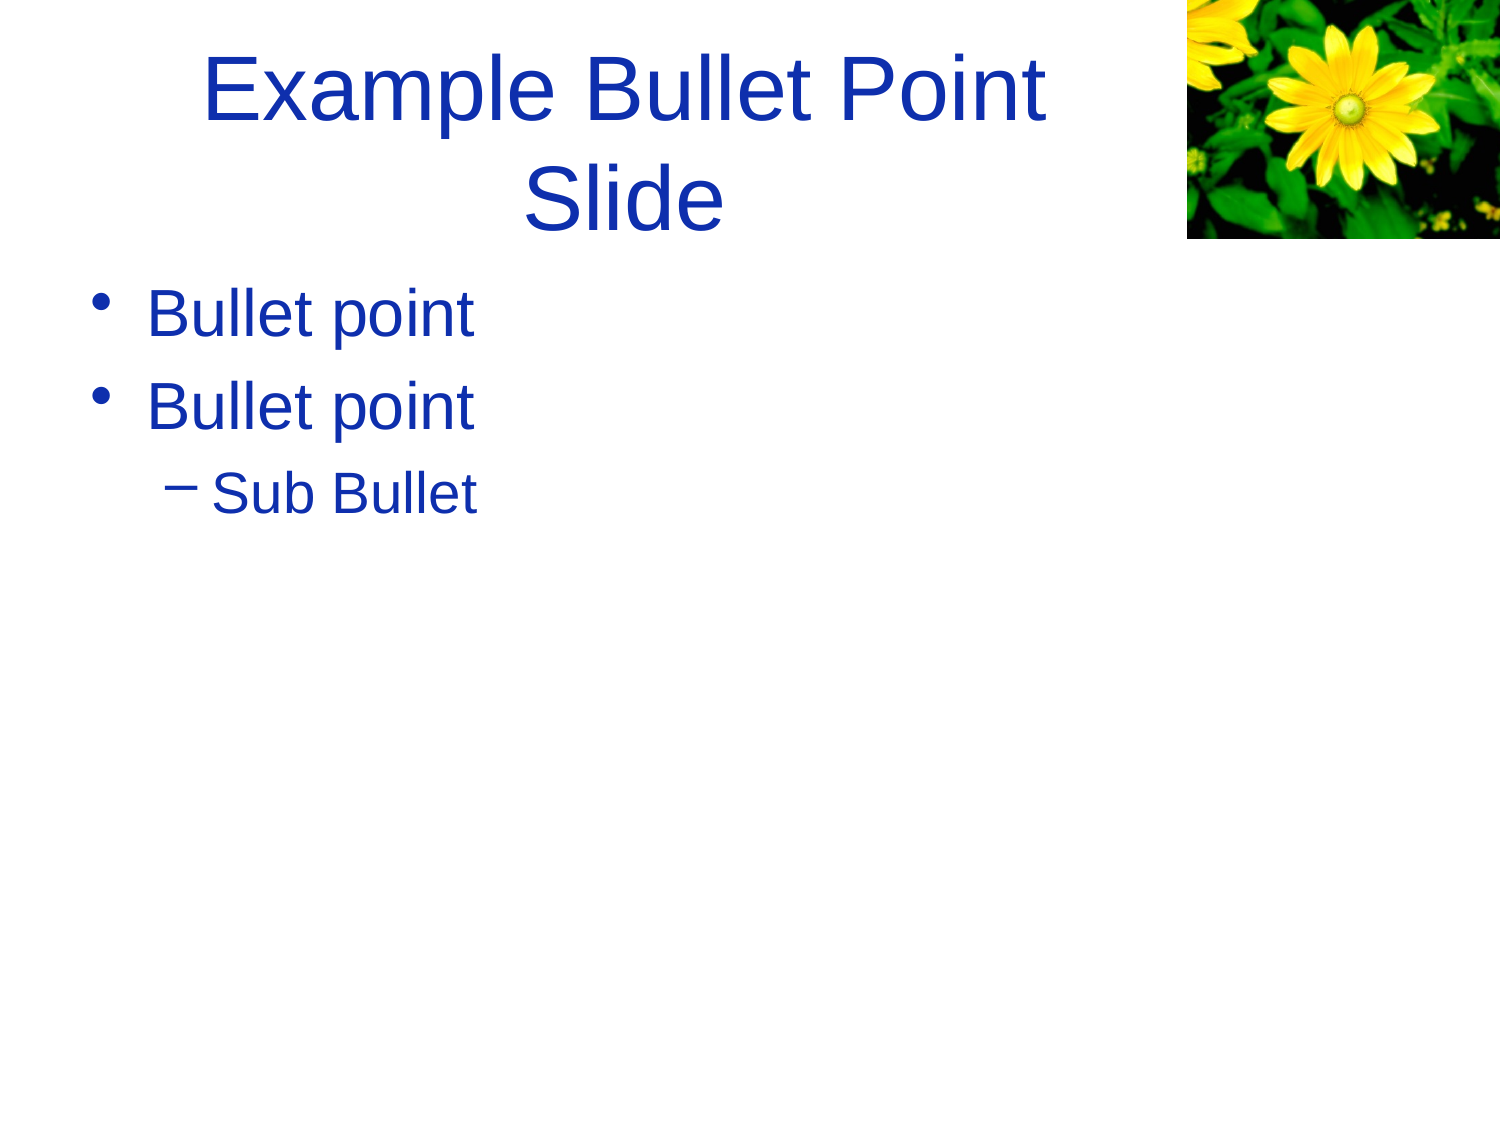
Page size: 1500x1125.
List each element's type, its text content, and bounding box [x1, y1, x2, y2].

picture [1187, 0, 1500, 239]
list Bullet point Bullet point Sub Bullet [75, 262, 1425, 1005]
title Example Bullet Point Slide [75, 45, 1175, 233]
